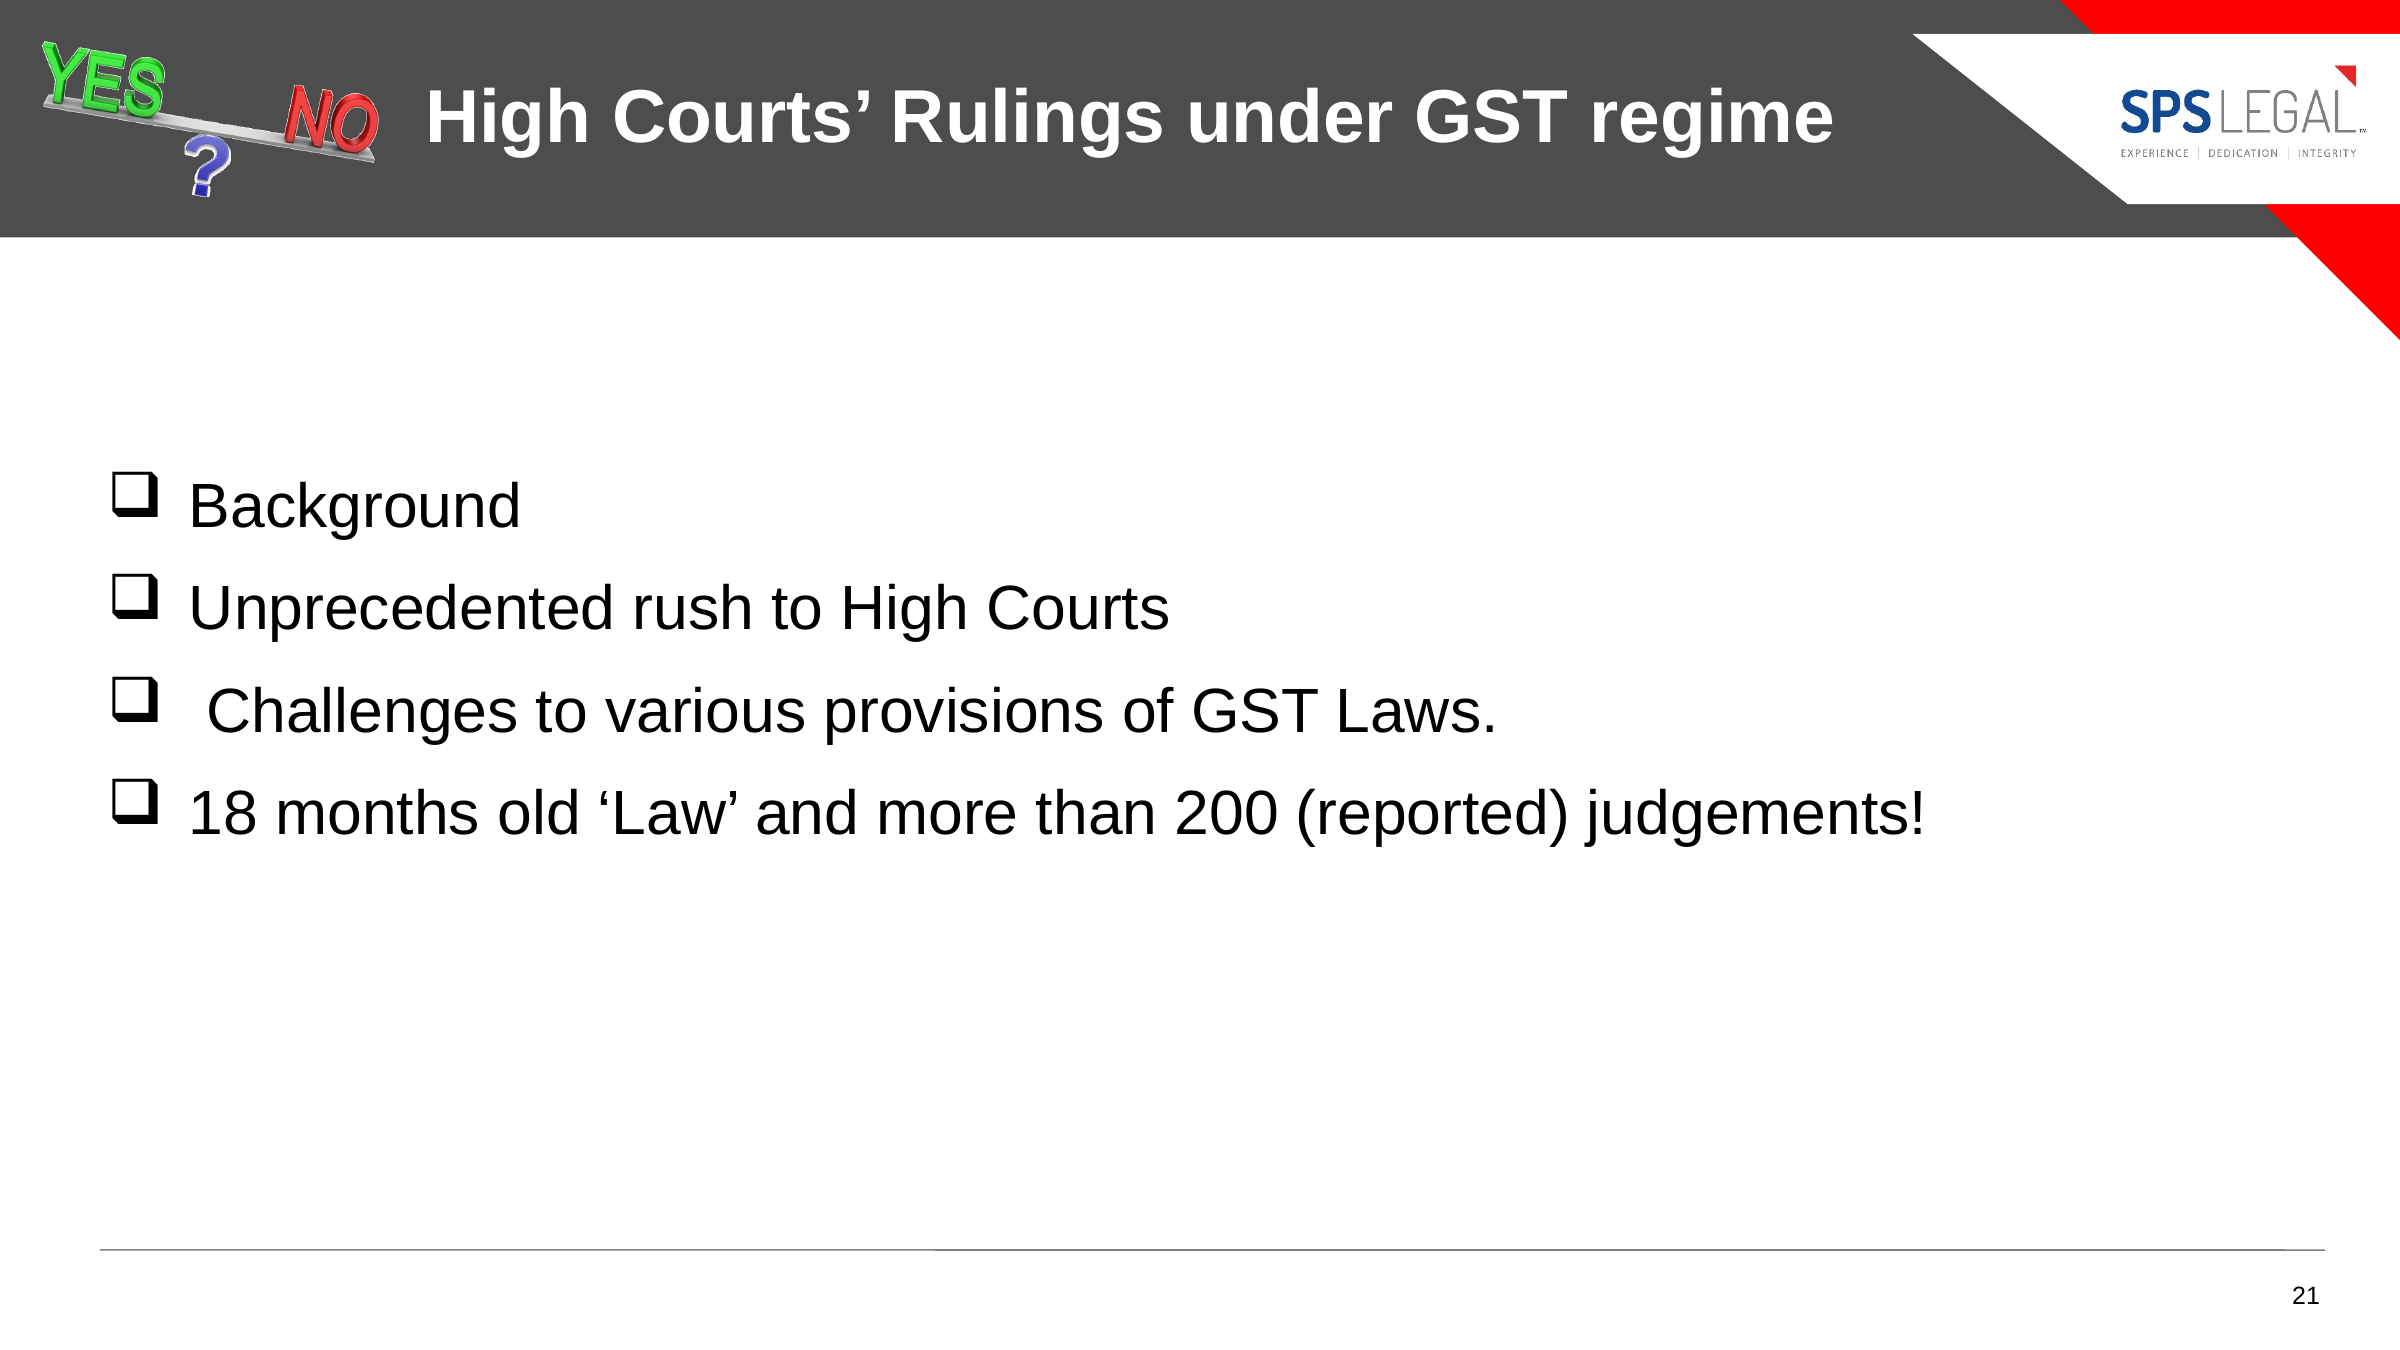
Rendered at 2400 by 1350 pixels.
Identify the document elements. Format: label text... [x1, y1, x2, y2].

picture [2280, 58, 2375, 166]
slide_number 21 [1760, 1279, 2320, 1338]
text_box Background Unprecedented rush to High Courts Challenges to various provisions of GST Laws. 18 months old ‘Law’ and more than 200 (reported) judgements! [87, 362, 2250, 1000]
title High Courts’ Rulings under GST regime [424, 49, 2280, 177]
picture [38, 38, 385, 200]
